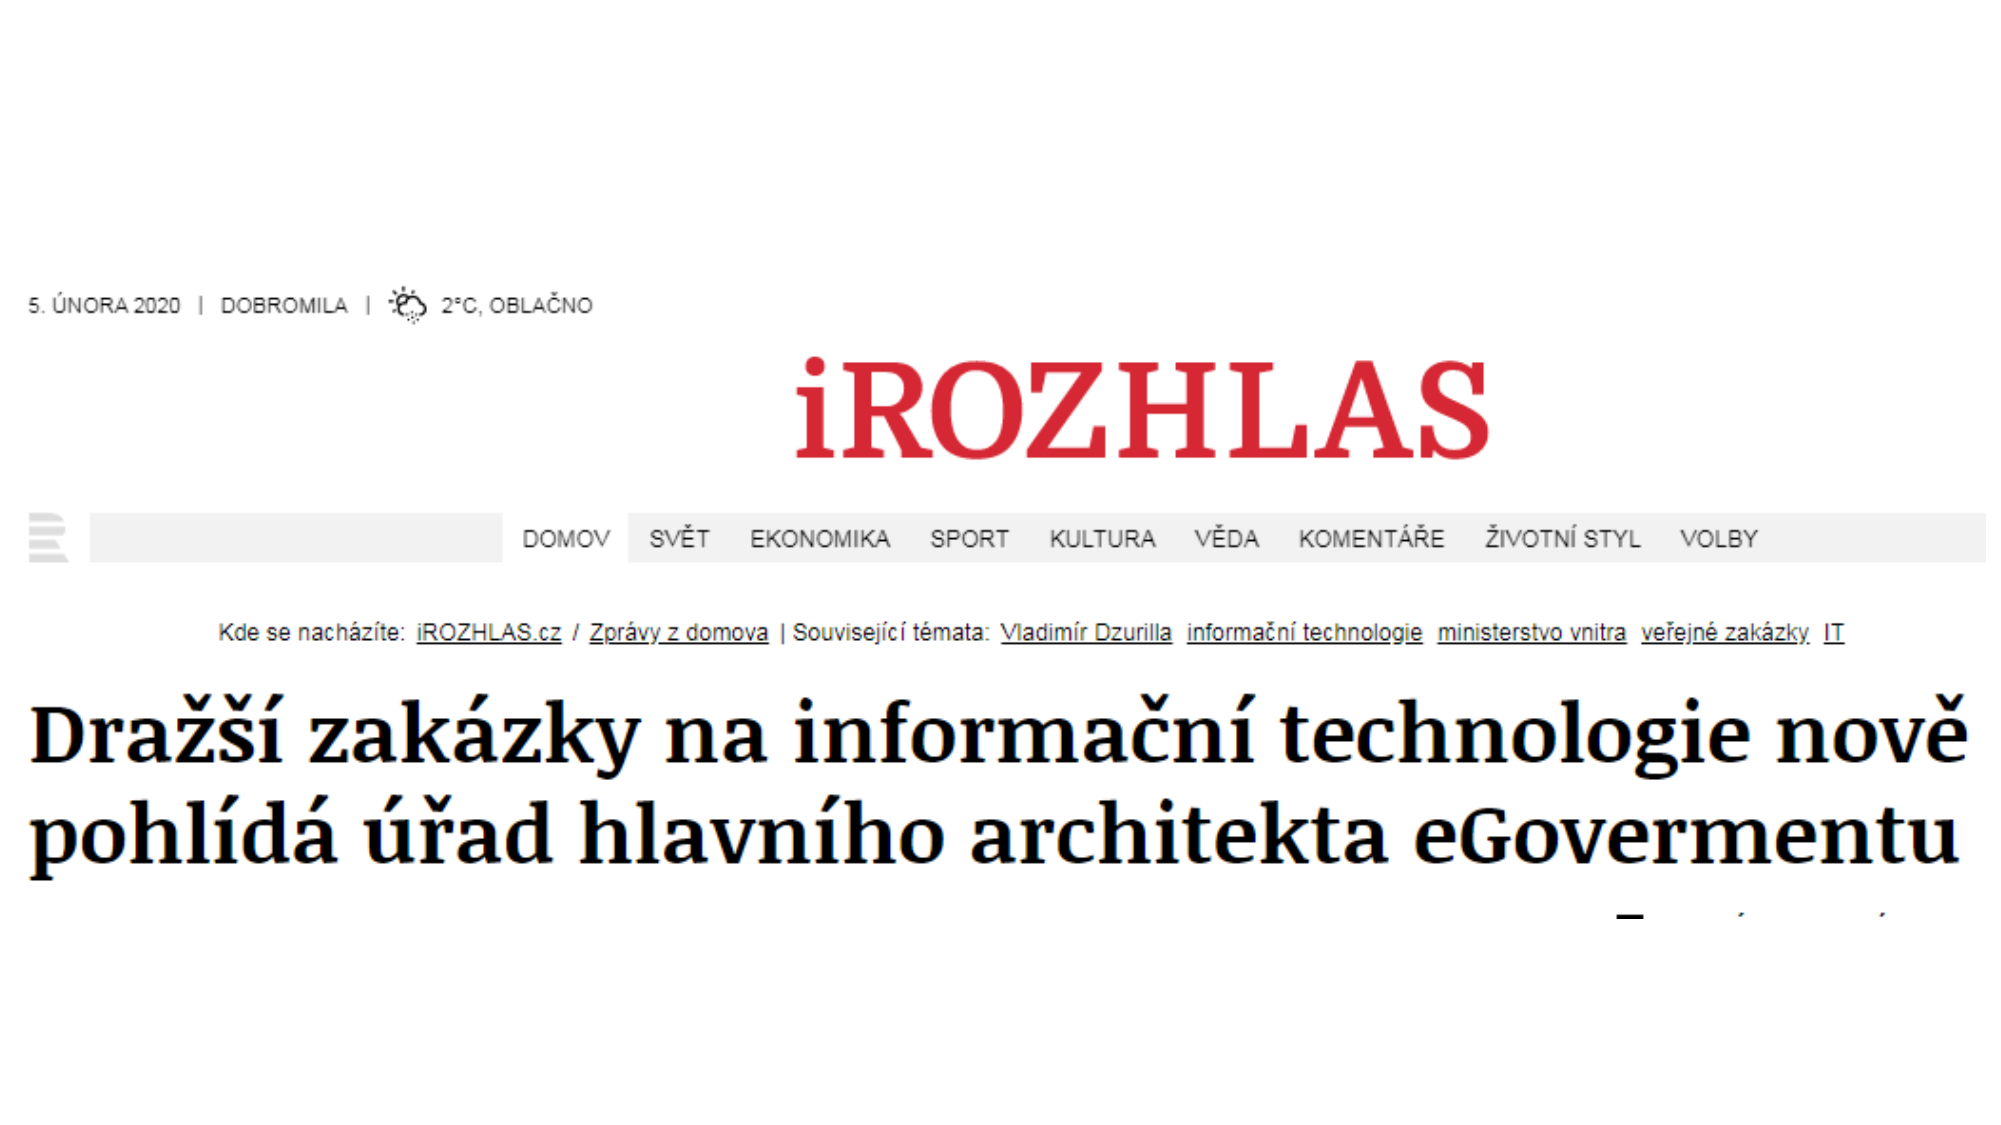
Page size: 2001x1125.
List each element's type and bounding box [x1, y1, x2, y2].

list [22, 281, 1986, 919]
